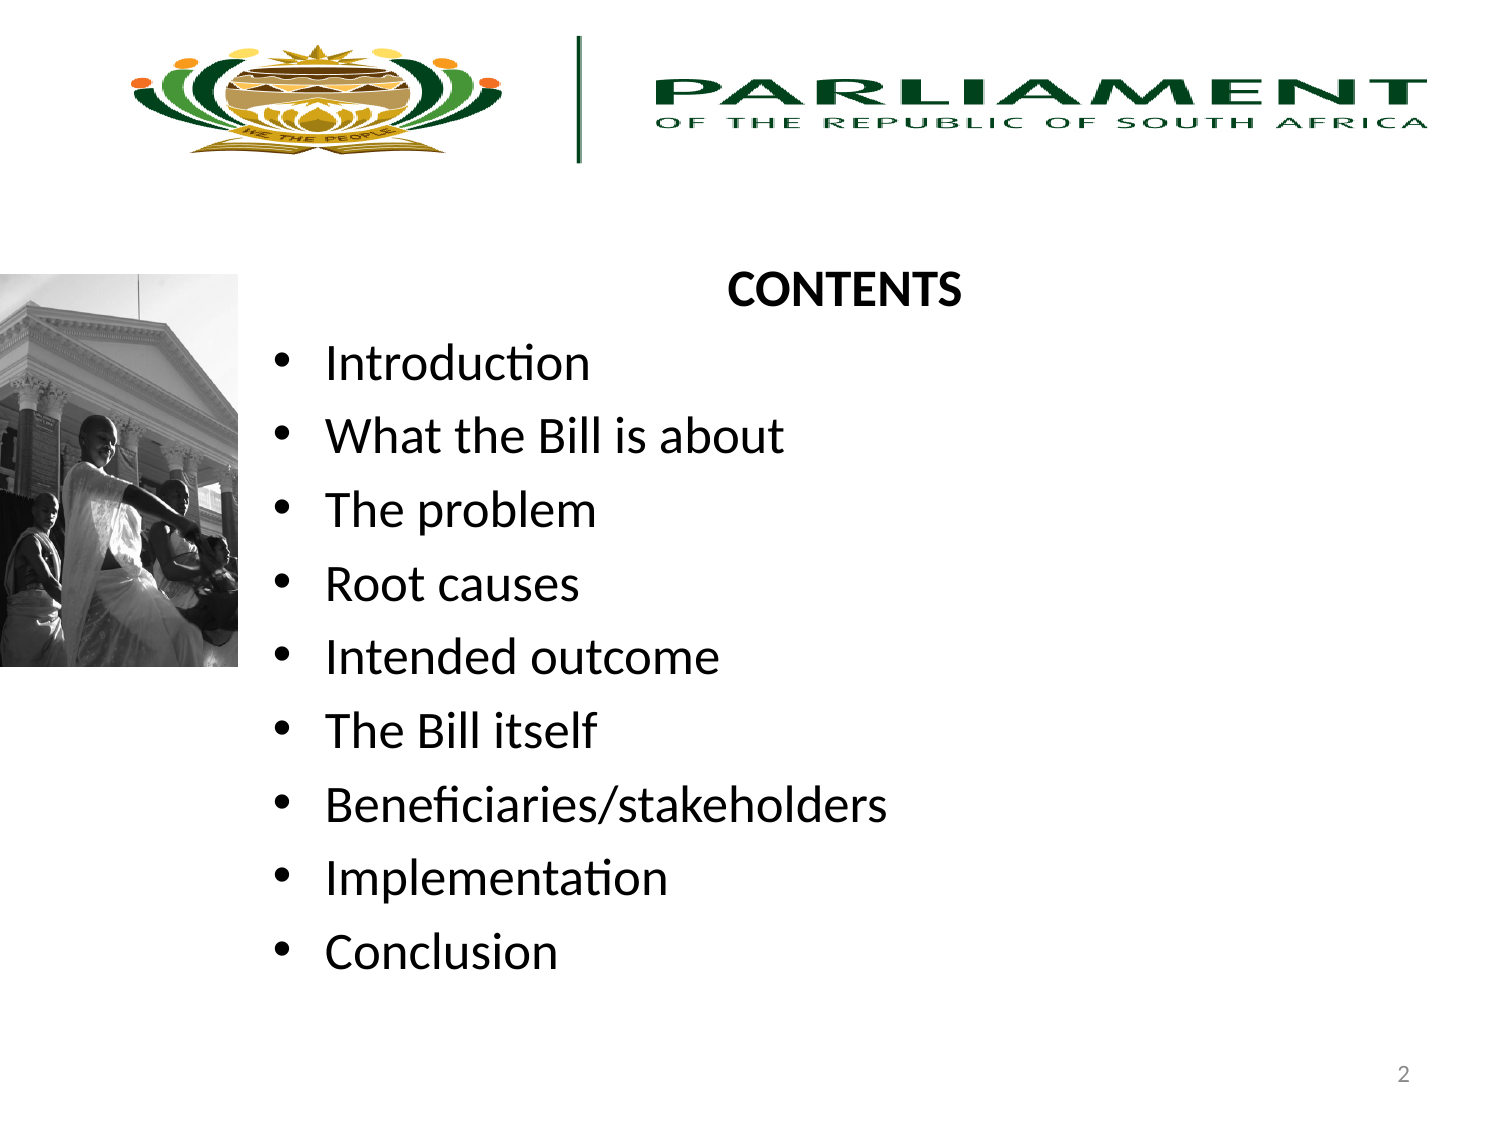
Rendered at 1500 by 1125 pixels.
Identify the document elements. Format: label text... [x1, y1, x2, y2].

list CONTENTS Introduction What the Bill is about The problem Root causes Intended outcome The Bill itself Beneficiaries/stakeholders Implementation Conclusion [257, 246, 1433, 989]
picture [128, 34, 1432, 165]
picture [0, 274, 238, 667]
slide_number 2 [1074, 1042, 1425, 1103]
